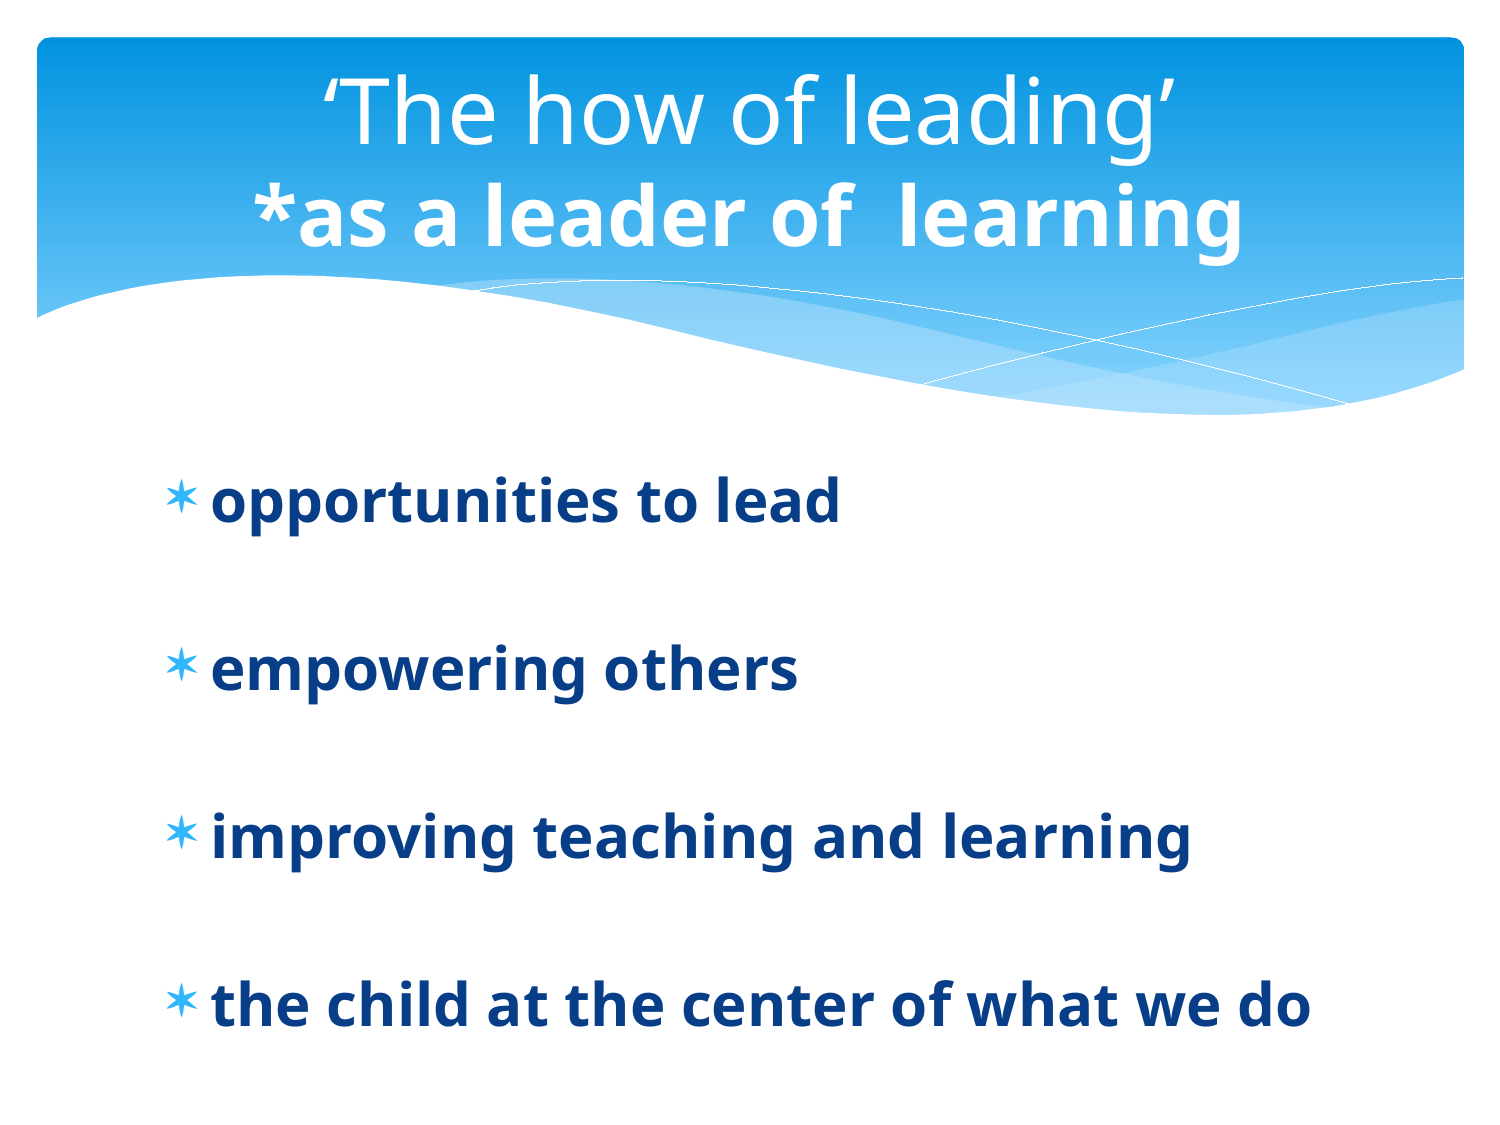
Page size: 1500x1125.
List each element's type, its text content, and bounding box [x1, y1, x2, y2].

list opportunities to lead empowering others improving teaching and learning the child at the center of what we do [152, 371, 1368, 1054]
title ‘The how of leading’ *as a leader of learning [75, 55, 1425, 261]
